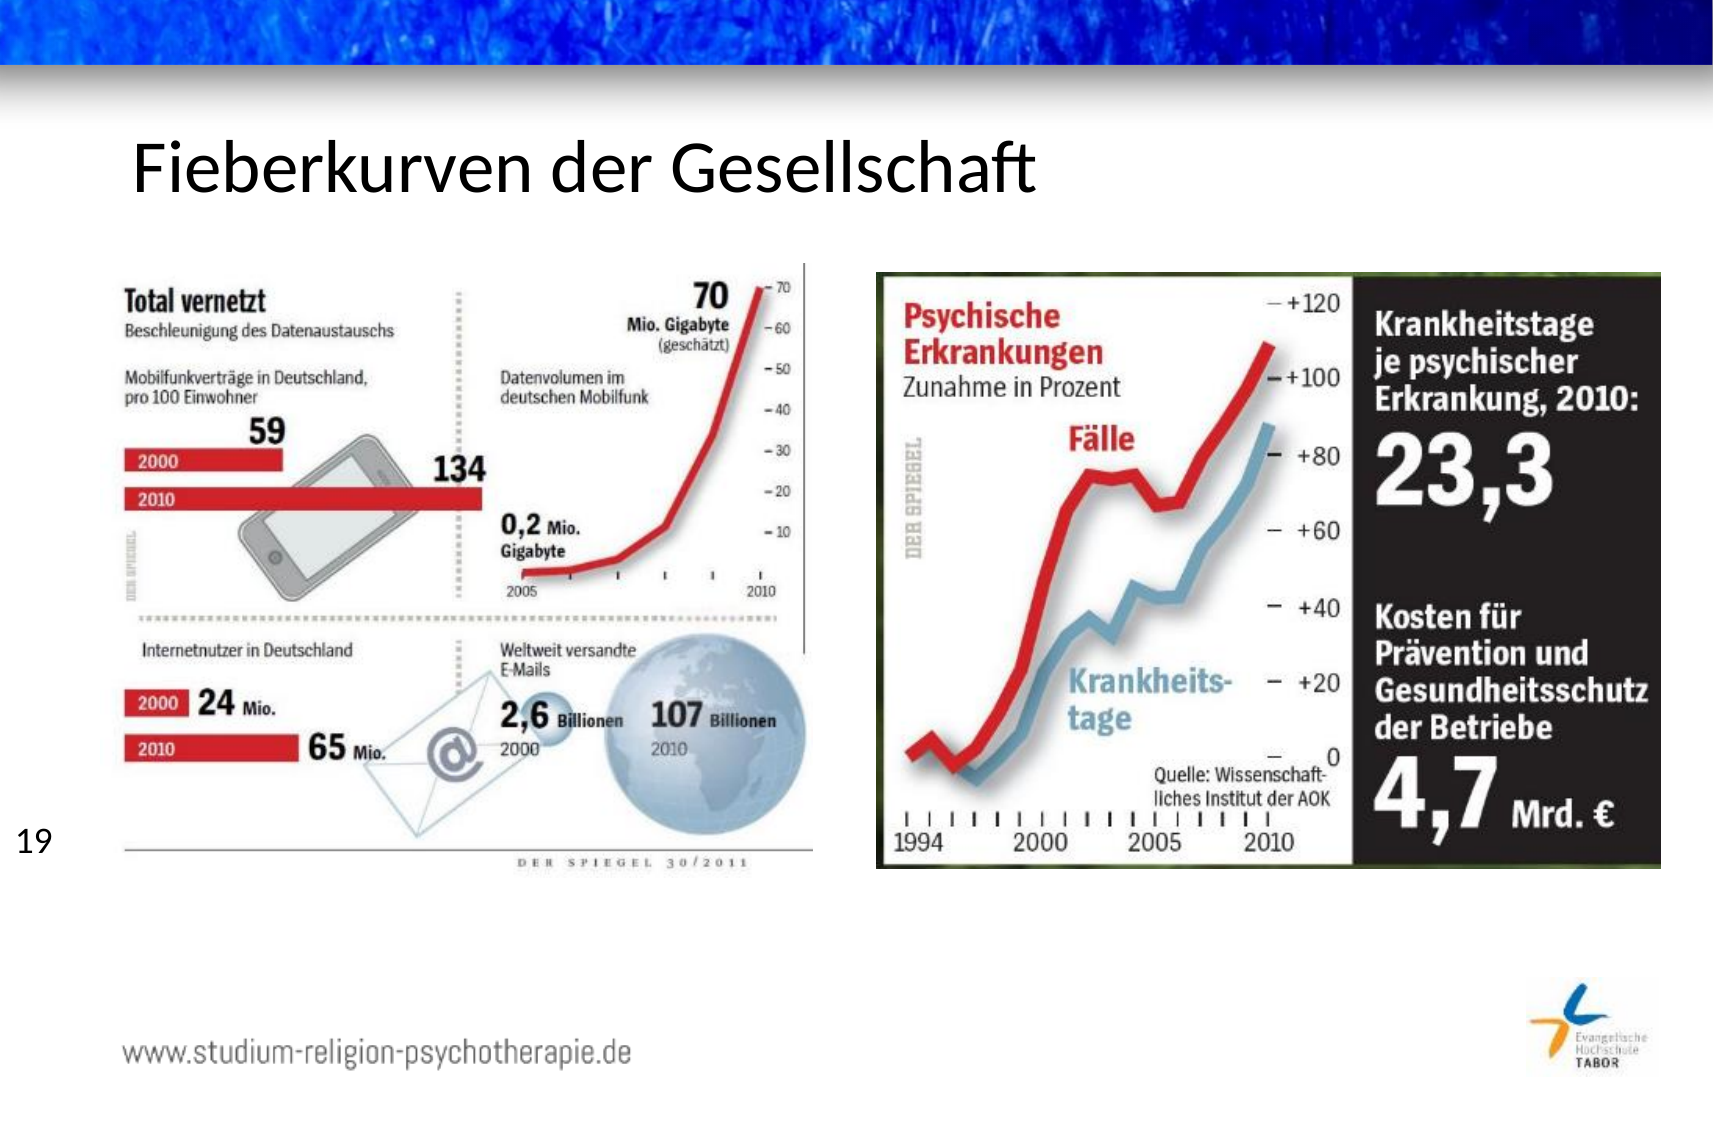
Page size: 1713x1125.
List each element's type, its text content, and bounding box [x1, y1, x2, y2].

picture [100, 263, 813, 878]
picture [117, 1034, 635, 1074]
slide_number 19 [0, 808, 93, 869]
title Fieberkurven der Gesellschaft [117, 106, 1595, 230]
picture [1526, 977, 1659, 1077]
picture [0, 0, 1713, 65]
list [876, 272, 1661, 869]
